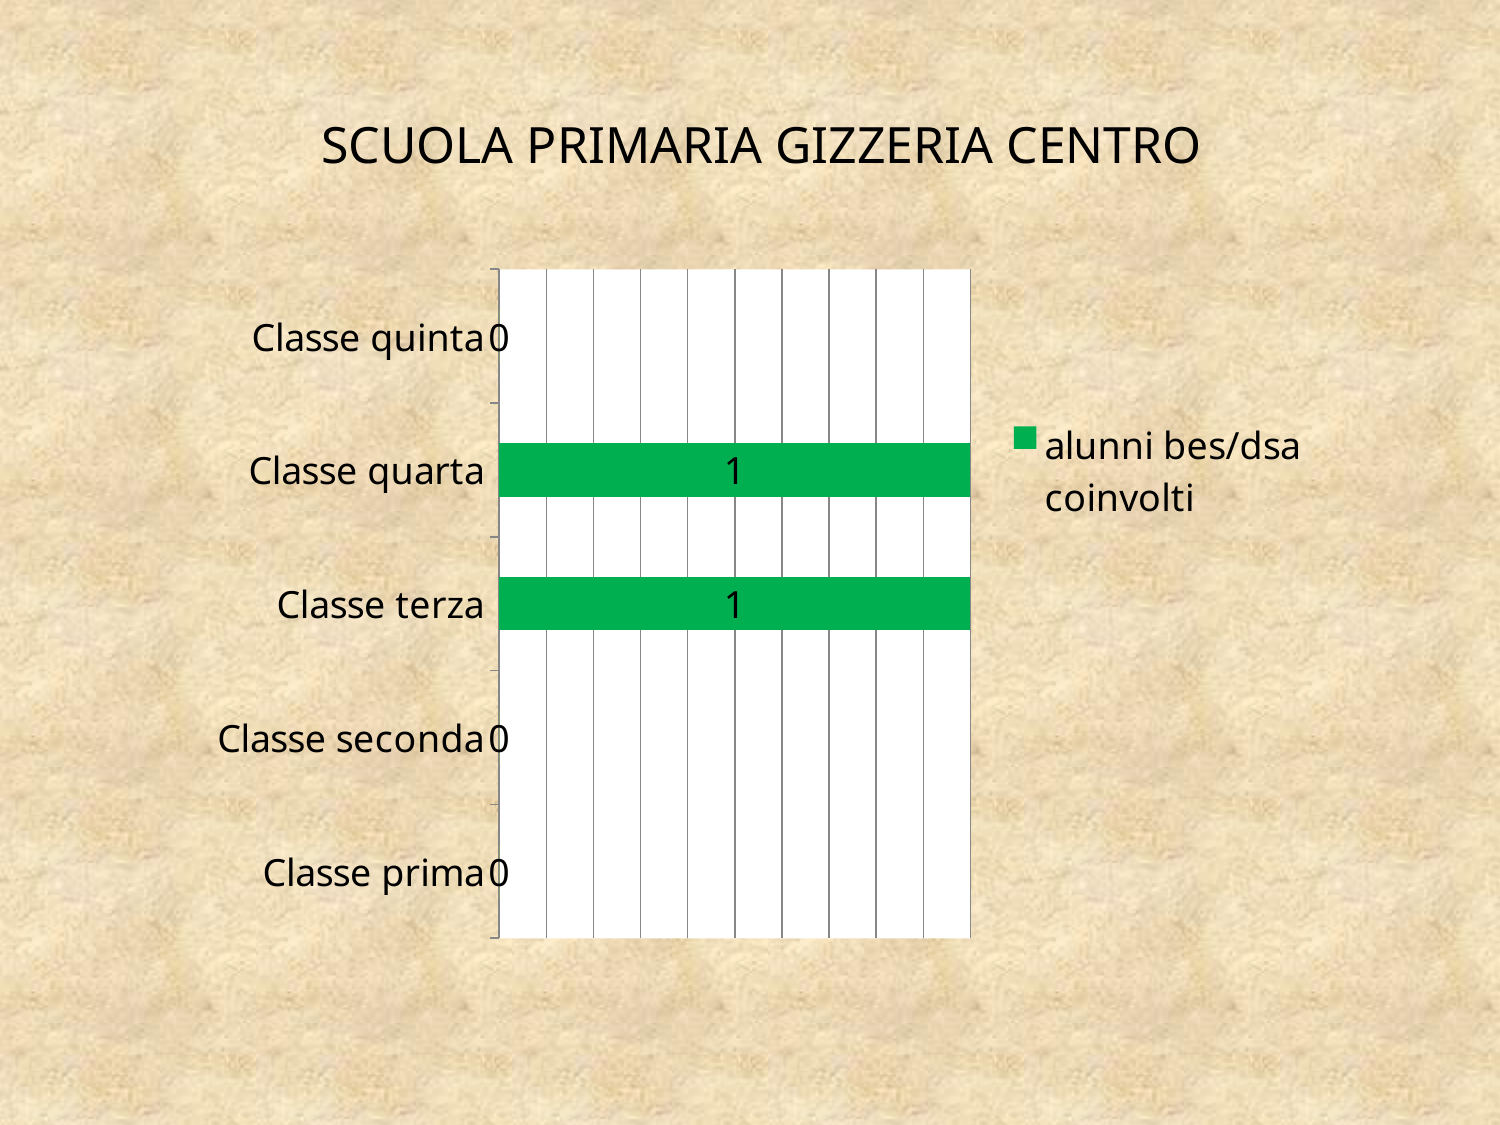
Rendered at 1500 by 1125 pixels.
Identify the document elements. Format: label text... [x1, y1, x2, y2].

chart [194, 255, 1318, 953]
picture [0, 0, 1500, 1125]
title SCUOLA PRIMARIA GIZZERIA CENTRO [194, 66, 1329, 220]
